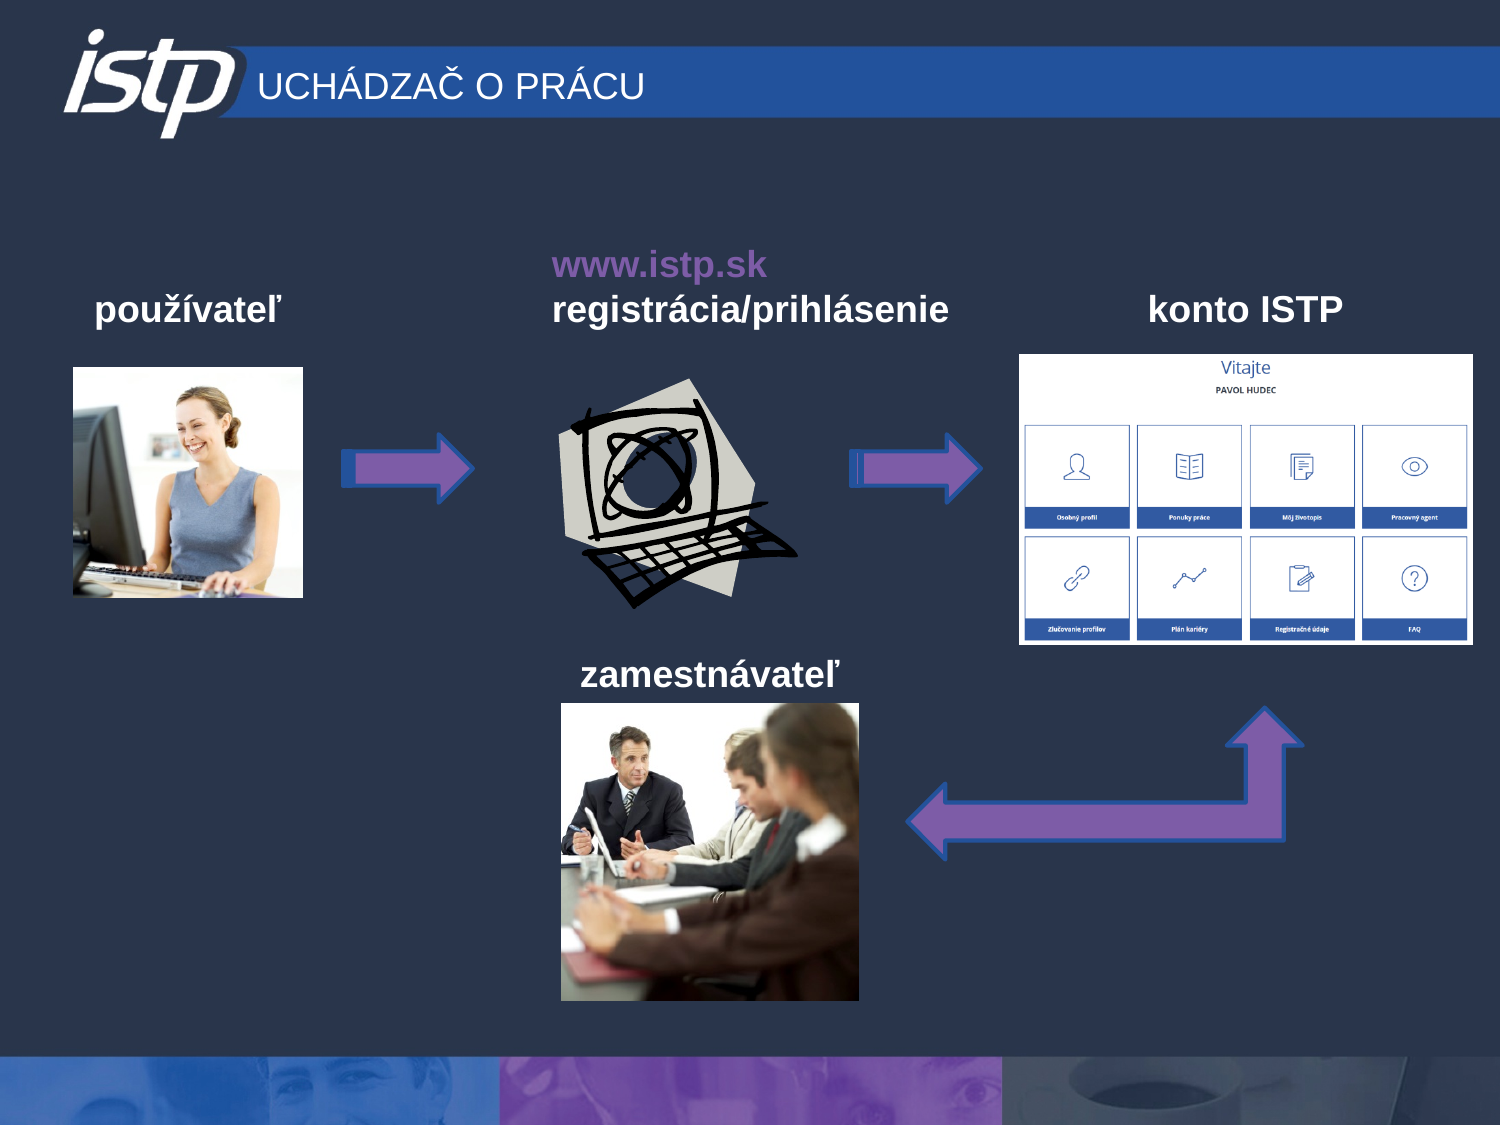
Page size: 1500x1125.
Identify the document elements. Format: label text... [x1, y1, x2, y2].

text_box www.istp.sk registrácia/prihlásenie [537, 232, 1005, 337]
text_box [341, 432, 475, 505]
text_box konto ISTP [1132, 277, 1359, 338]
text_box [905, 705, 1305, 862]
picture [0, 0, 1500, 1125]
text_box používateľ [72, 277, 303, 338]
text_box zamestnávateľ [561, 642, 859, 702]
text_box [849, 432, 984, 505]
text_box UCHÁDZAČ O PRÁCU [242, 54, 1469, 115]
